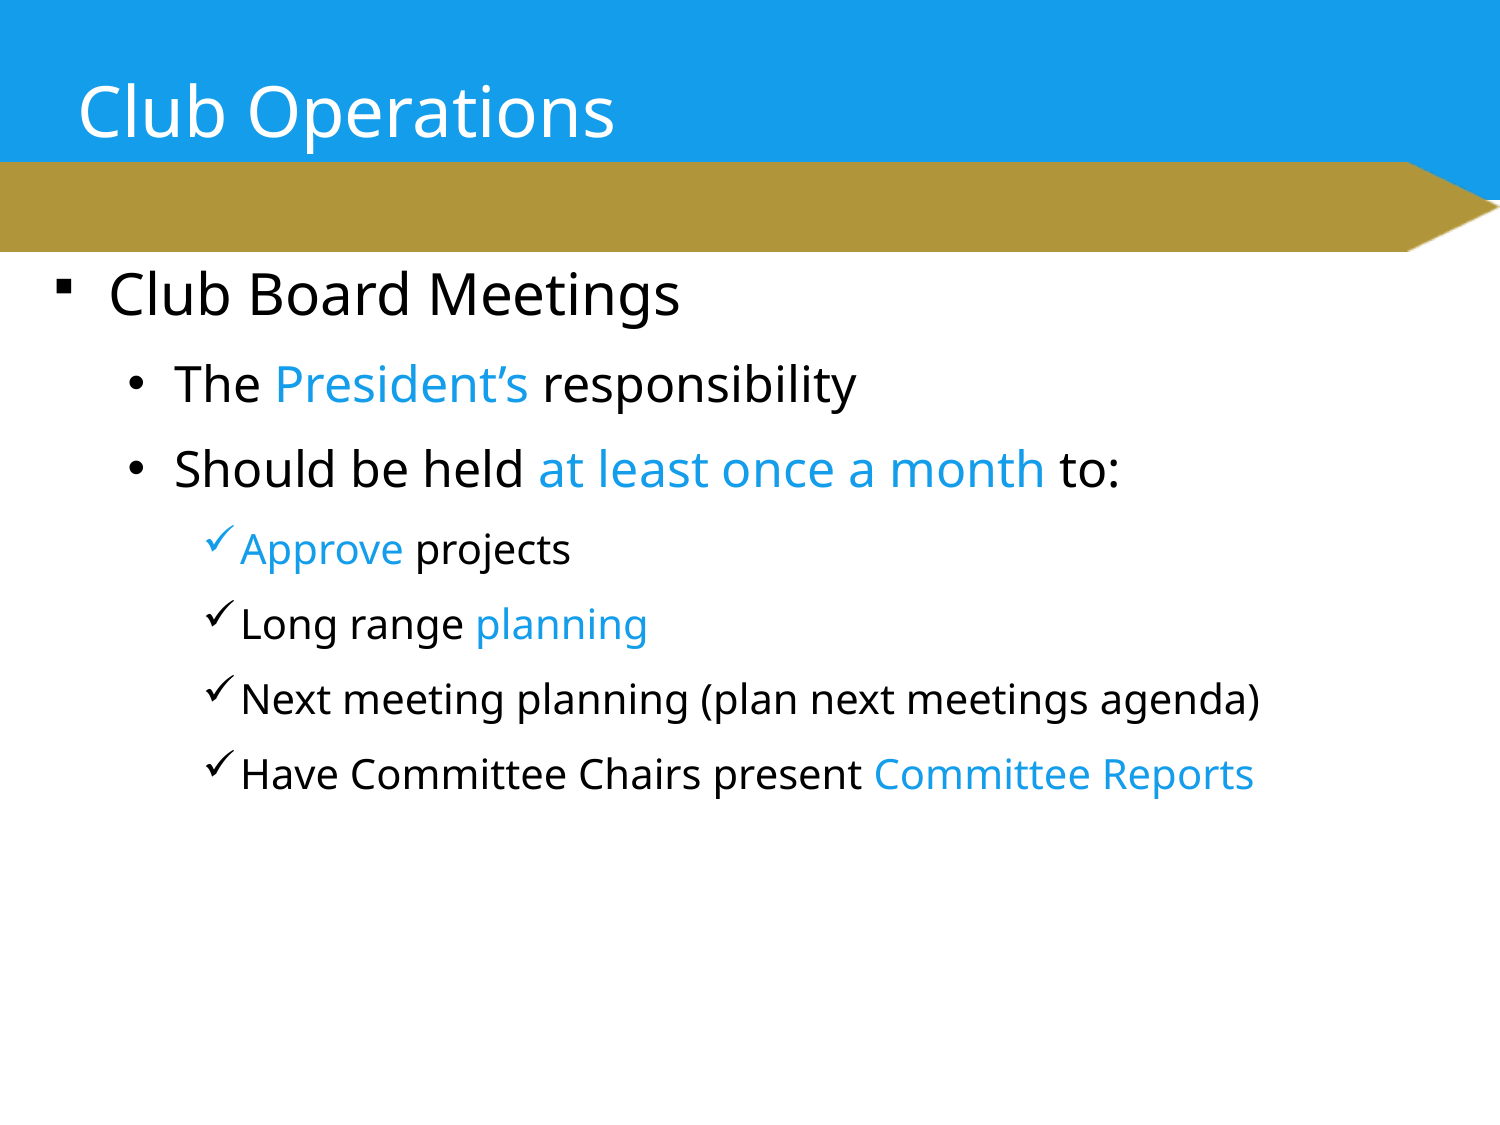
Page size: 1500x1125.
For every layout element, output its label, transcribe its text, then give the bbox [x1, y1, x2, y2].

title Club Operations [62, 37, 1363, 160]
list Club Board Meetings The President’s responsibility Should be held at least once a month to: Approve projects Long range planning Next meeting planning (plan next meetings agenda) Have Committee Chairs present Committee Reports [37, 261, 1451, 951]
text_box [0, 0, 1500, 161]
picture [0, 162, 1500, 252]
